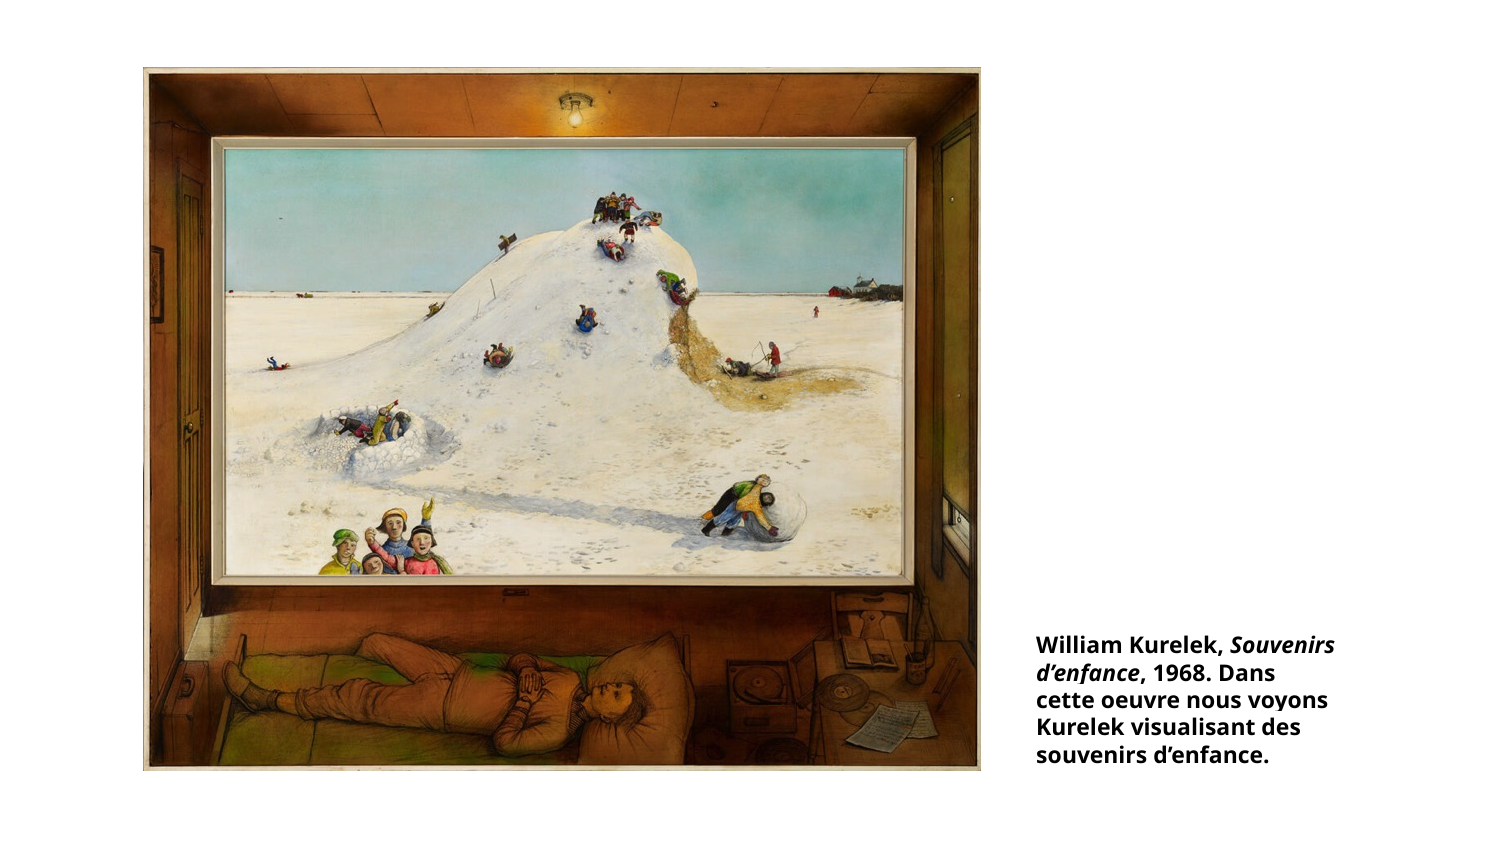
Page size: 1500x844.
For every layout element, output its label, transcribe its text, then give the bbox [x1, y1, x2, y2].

picture [143, 67, 982, 771]
text_box William Kurelek, Souvenirs d’enfance, 1968. Dans cette oeuvre nous voyons Kurelek visualisant des souvenirs d’enfance. [1021, 615, 1355, 750]
